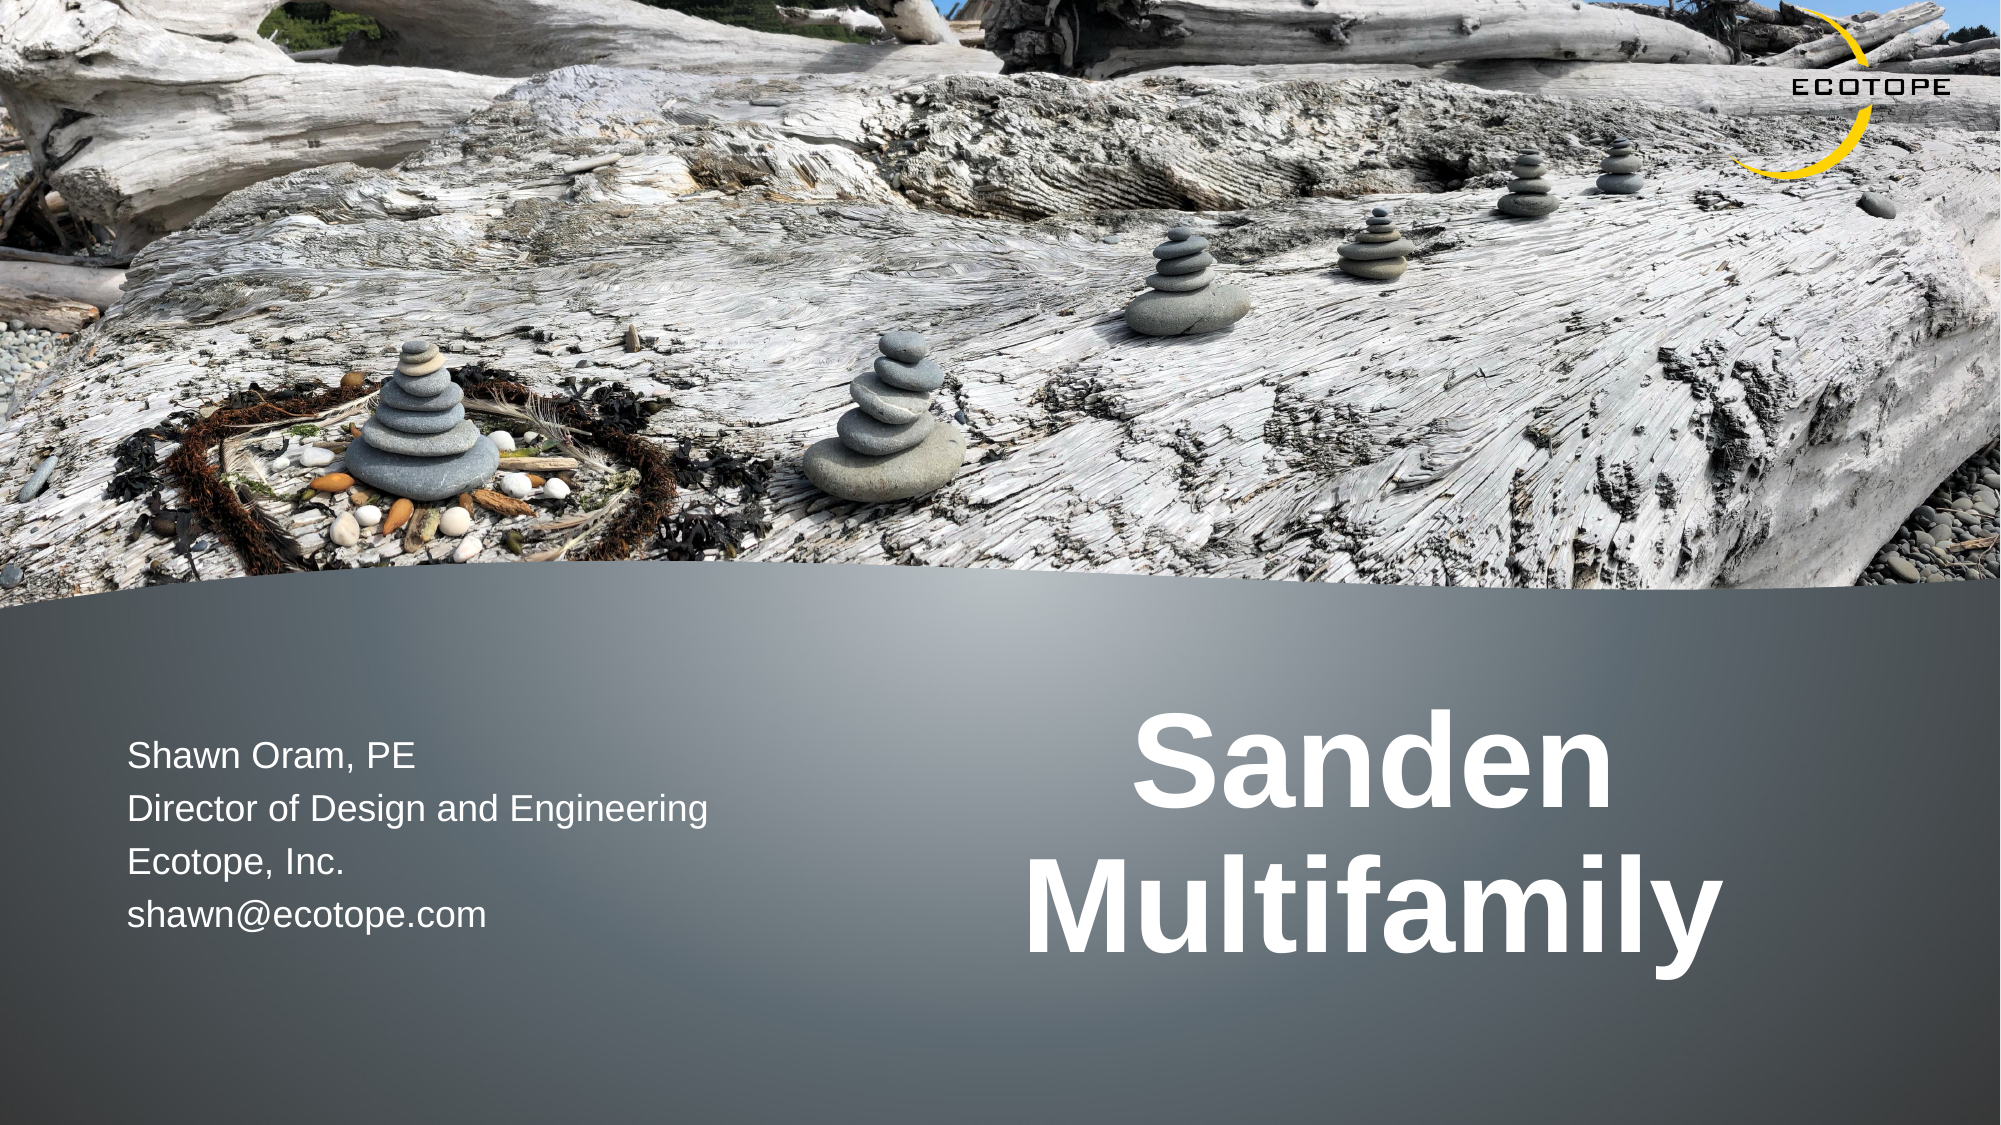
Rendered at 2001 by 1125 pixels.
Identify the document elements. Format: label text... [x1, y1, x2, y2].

text_box Sanden Multifamily [847, 683, 1918, 990]
text_box Shawn Oram, PE Director of Design and Engineering Ecotope, Inc. shawn@ecotope.com [111, 625, 847, 1047]
picture [0, 0, 2001, 1125]
